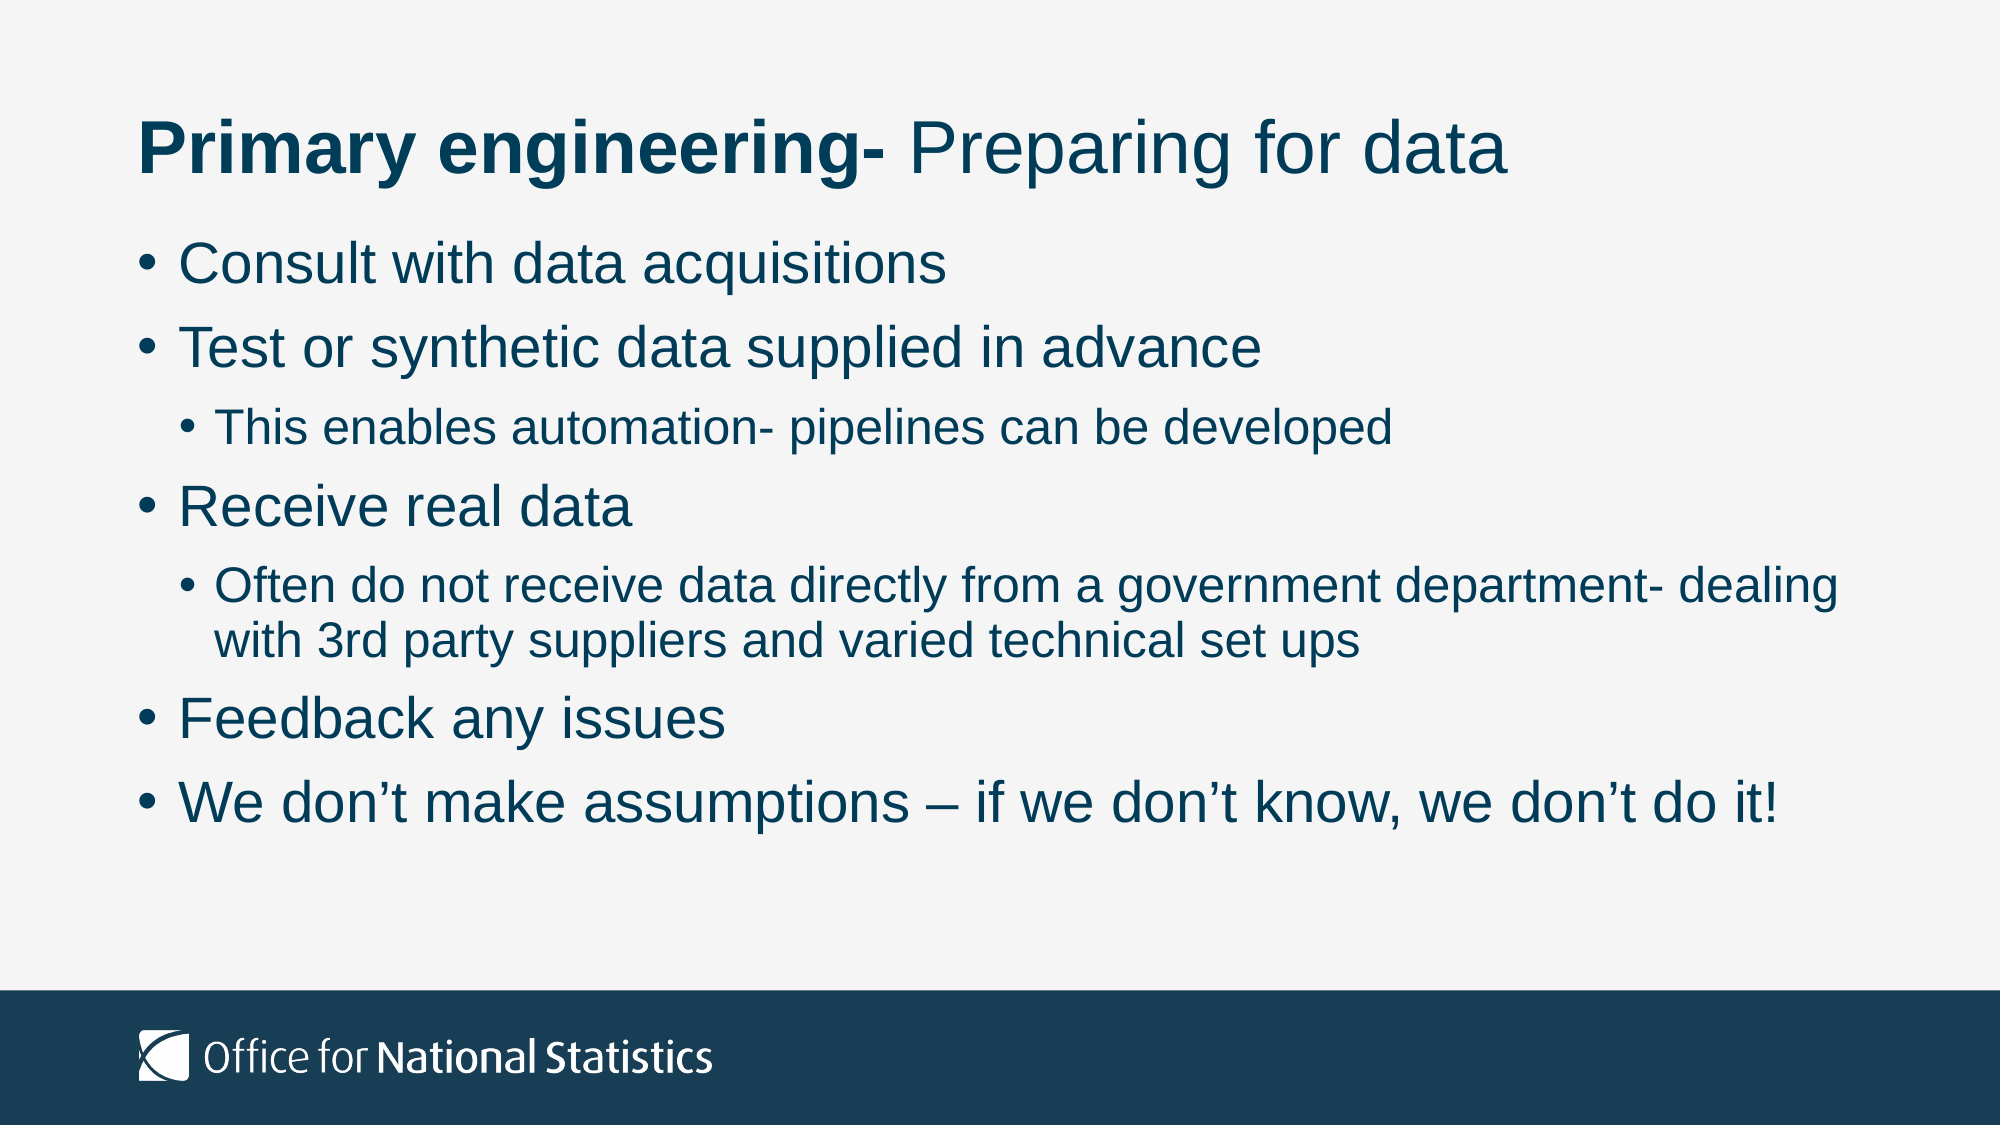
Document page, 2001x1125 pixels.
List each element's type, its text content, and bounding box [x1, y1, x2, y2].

title Primary engineering- Preparing for data [137, 105, 1863, 233]
list Consult with data acquisitions Test or synthetic data supplied in advance This enables automation- pipelines can be developed Receive real data Often do not receive data directly from a government department- dealing with 3rd party suppliers and varied technical set ups Feedback any issues We don’t make assumptions – if we don’t know, we don’t do it! [137, 233, 1863, 936]
picture [139, 1030, 712, 1081]
